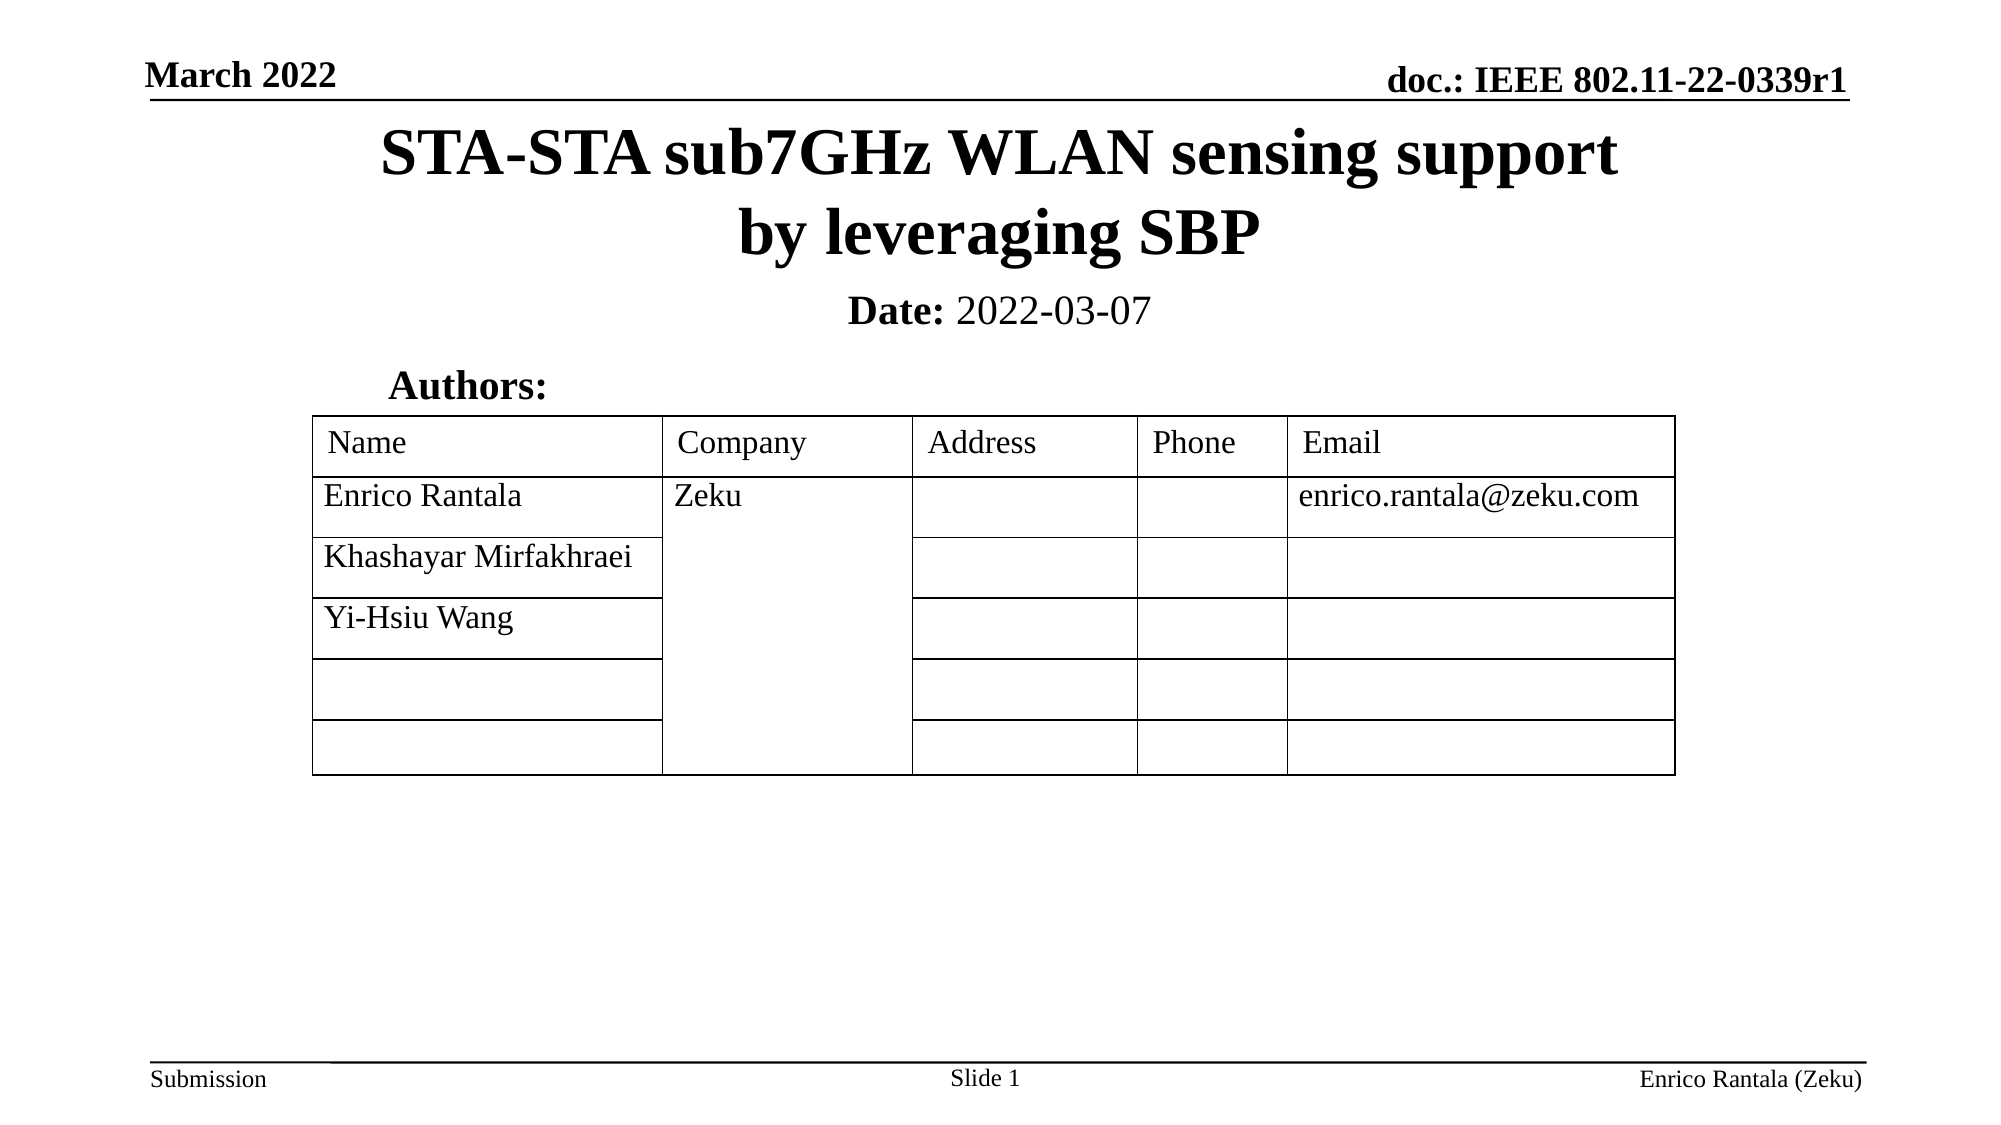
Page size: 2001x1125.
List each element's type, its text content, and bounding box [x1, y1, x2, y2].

table_cell [913, 478, 1137, 537]
table_cell [313, 721, 662, 774]
table_cell [913, 721, 1137, 774]
table_cell Yi-Hsiu Wang [313, 599, 662, 658]
table_header Name [313, 417, 662, 476]
table_cell [1138, 660, 1287, 719]
text_box Authors: [362, 349, 600, 413]
table_cell enrico.rantala@zeku.com [1288, 478, 1674, 537]
list Date: 2022-03-07 [362, 275, 1638, 338]
table_header Company [663, 417, 912, 476]
table_cell [1288, 660, 1674, 719]
table_cell [1138, 721, 1287, 774]
table_cell [1288, 721, 1674, 774]
table_cell Zeku [663, 478, 912, 774]
table_cell [313, 660, 662, 719]
title STA-STA sub7GHz WLAN sensing support by leveraging SBP [362, 99, 1638, 275]
footer Enrico Rantala (Zeku) [1410, 1061, 1863, 1093]
table_cell [1288, 538, 1674, 597]
table_cell [1138, 599, 1287, 658]
table_header Phone [1138, 417, 1287, 476]
table_cell Enrico Rantala [313, 478, 662, 537]
table_header Email [1288, 417, 1674, 476]
table_cell [913, 599, 1137, 658]
table_cell [1138, 478, 1287, 537]
table_cell [913, 538, 1137, 597]
table_cell Khashayar Mirfakhraei [313, 538, 662, 597]
table_cell [1288, 599, 1674, 658]
slide_number Slide 1 [949, 1061, 1022, 1092]
table_header Address [913, 417, 1137, 476]
table_cell [913, 660, 1137, 719]
table_cell [1138, 538, 1287, 597]
